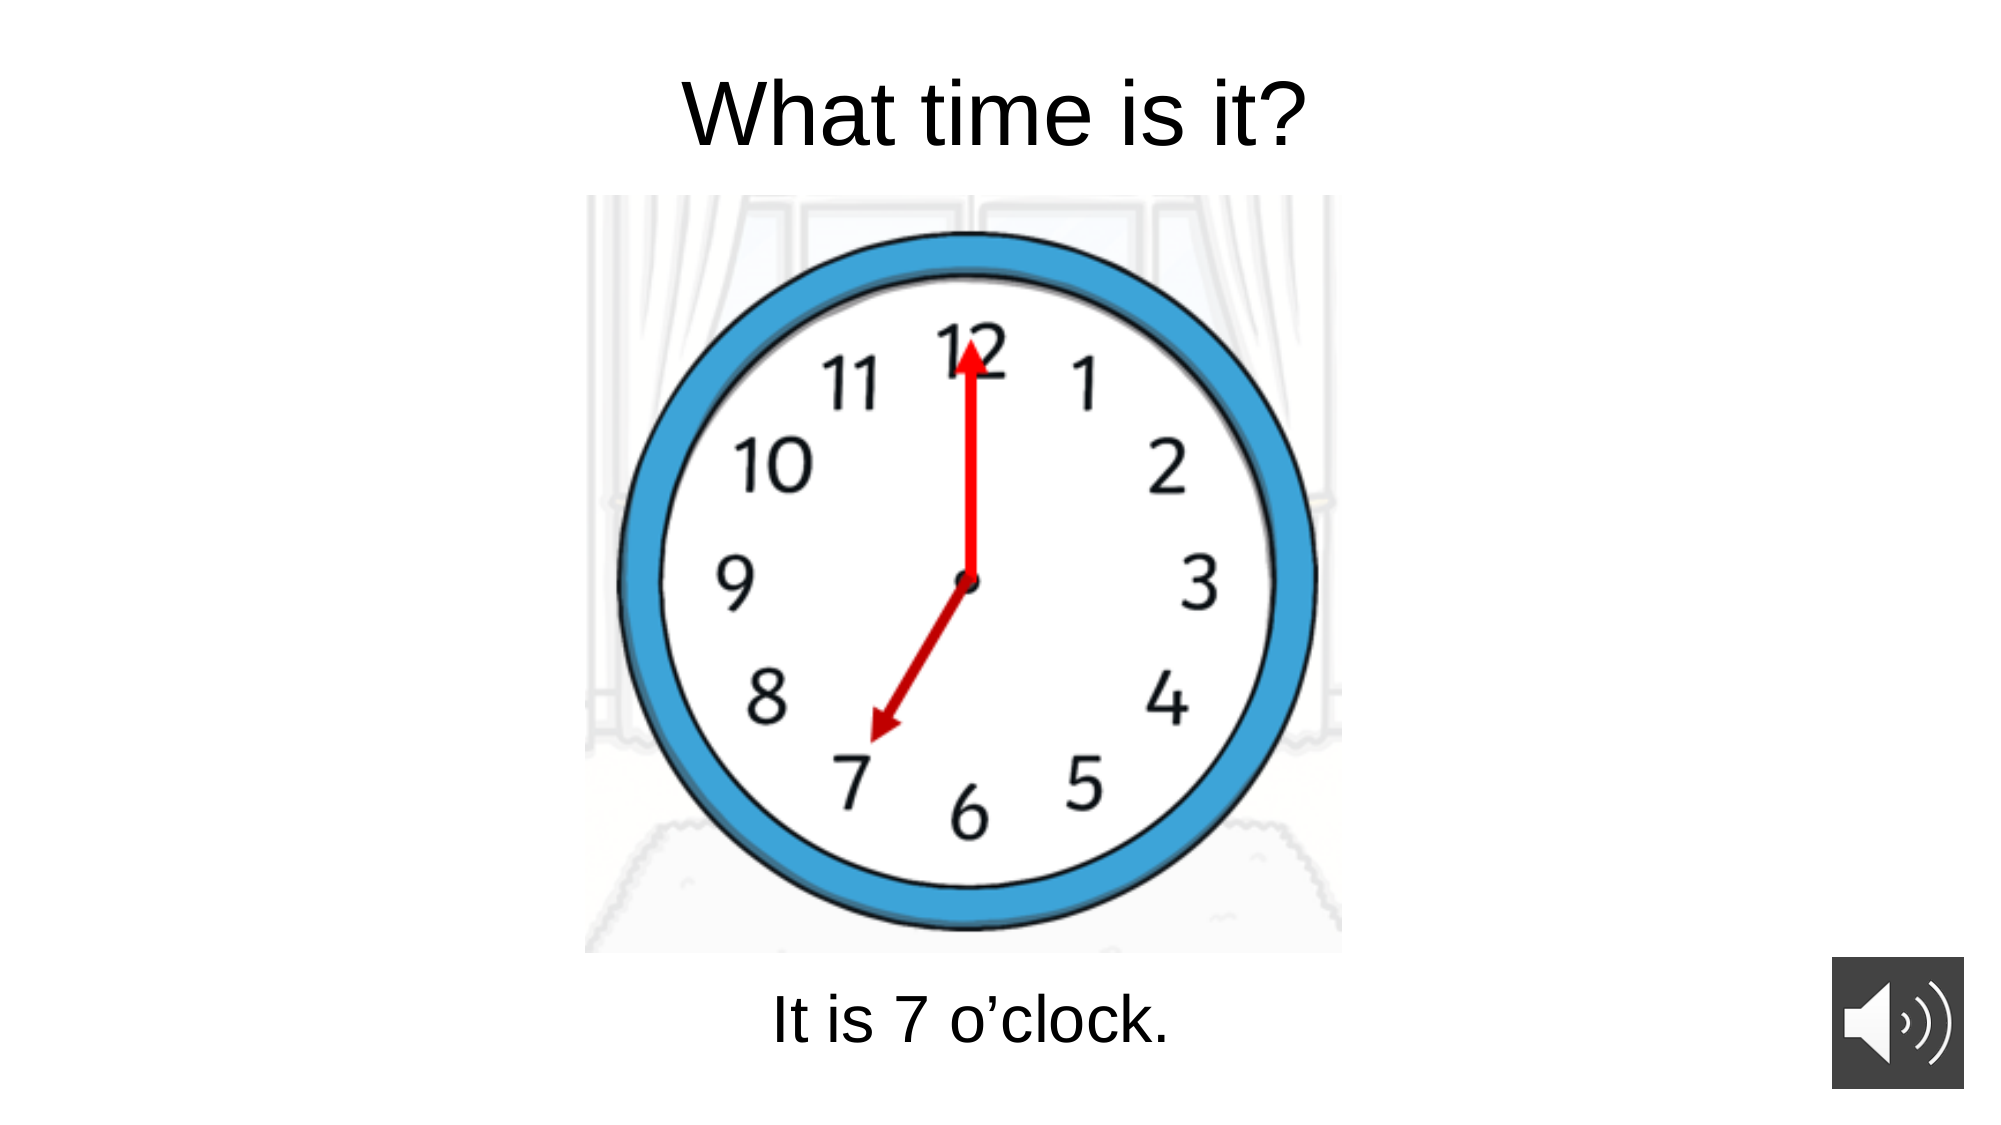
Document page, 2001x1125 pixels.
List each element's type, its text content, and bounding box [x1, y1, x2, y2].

picture [1831, 956, 1965, 1090]
text_box It is 7 o’clock. [756, 968, 1235, 1064]
picture [585, 195, 1342, 953]
title What time is it? [133, 36, 1859, 196]
